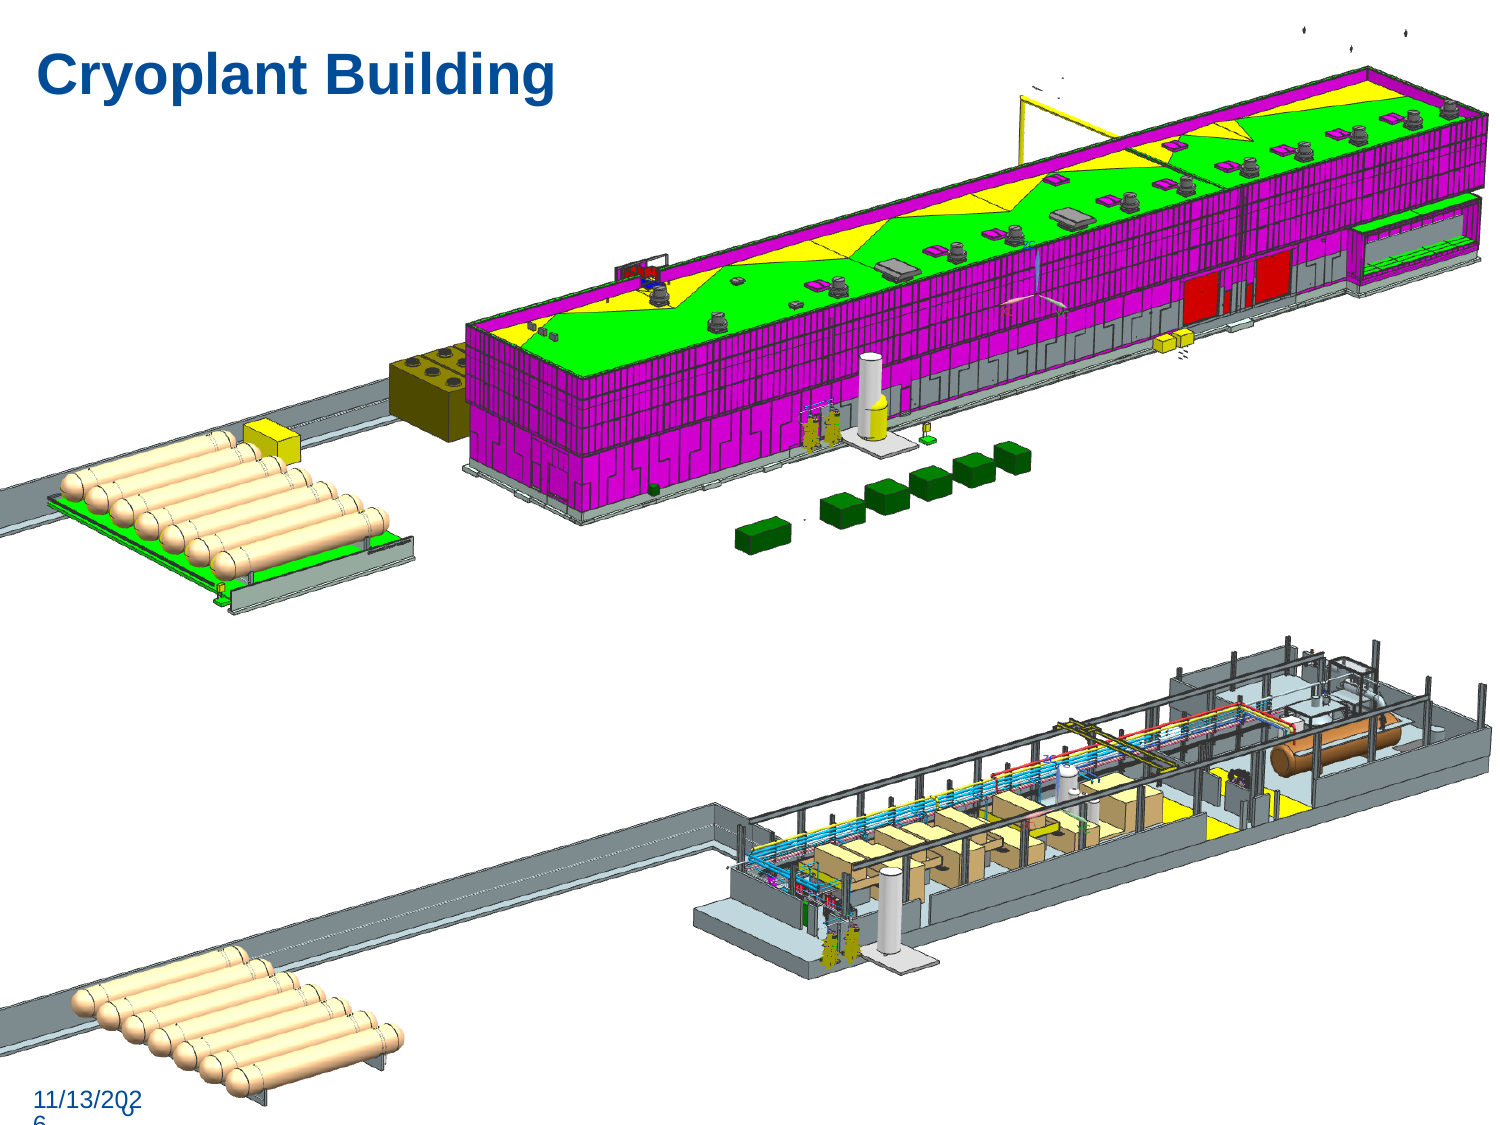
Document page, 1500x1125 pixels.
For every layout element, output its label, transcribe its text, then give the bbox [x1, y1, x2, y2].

text_box 5/13/2020 [32, 1115, 144, 1124]
picture [0, 17, 1500, 623]
picture [0, 625, 1500, 1108]
